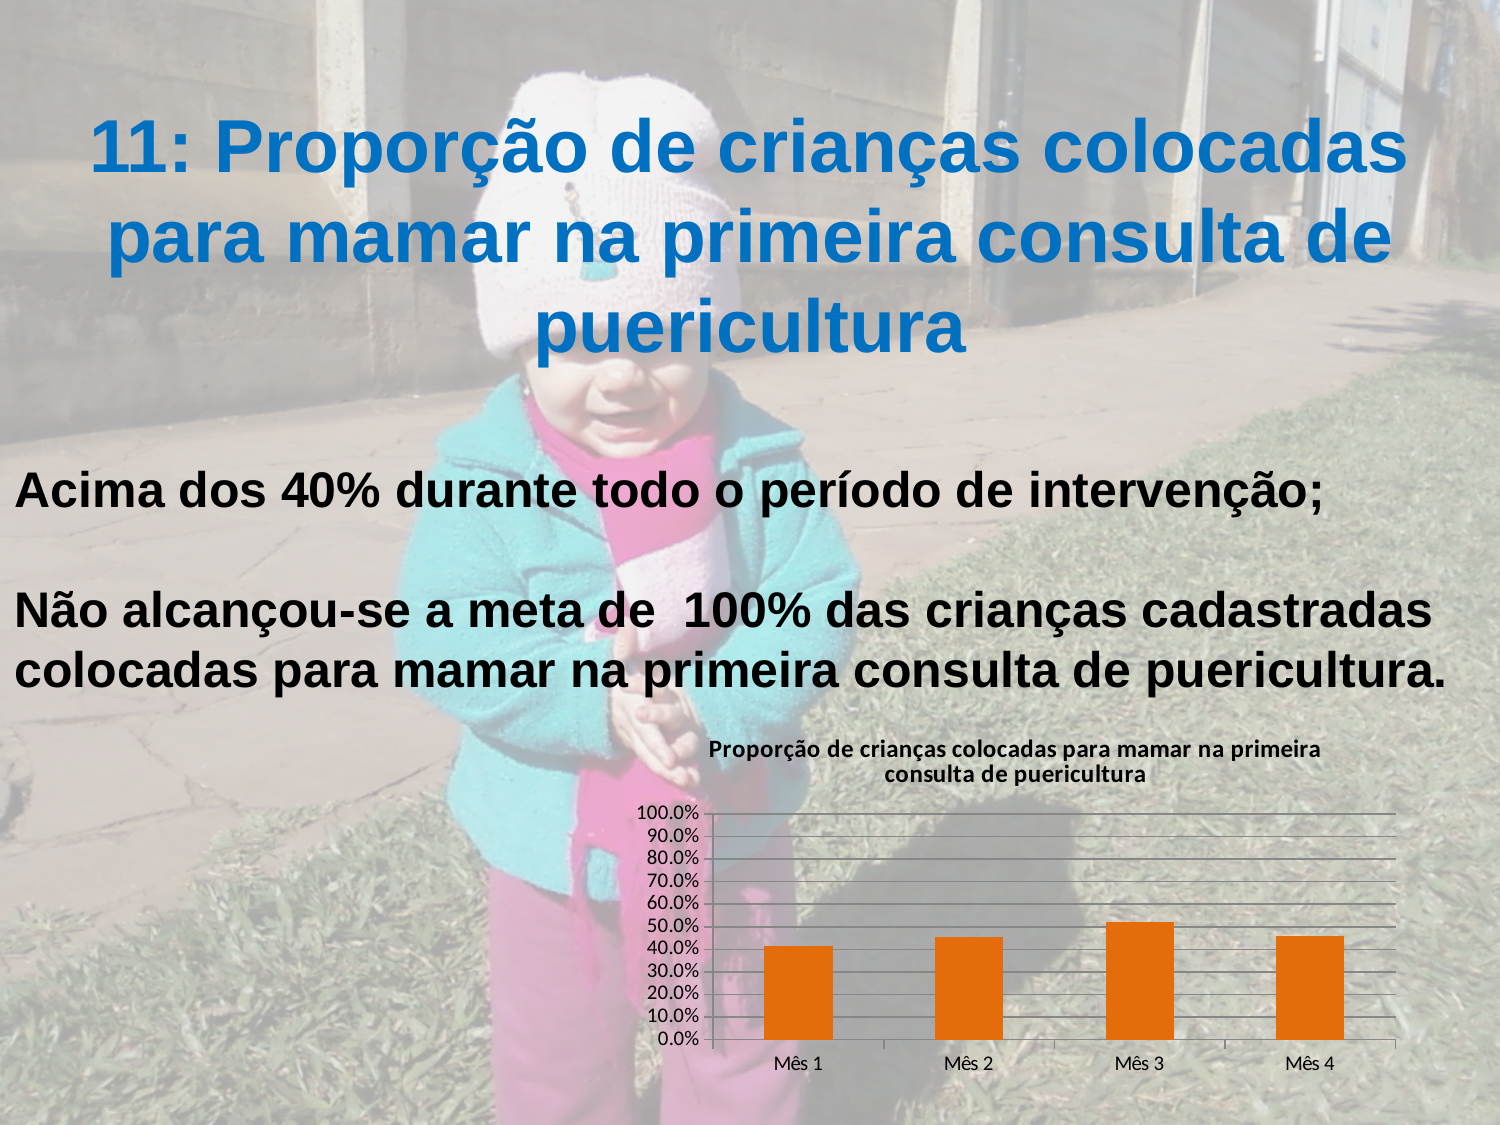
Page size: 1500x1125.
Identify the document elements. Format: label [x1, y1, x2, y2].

picture [0, 0, 1500, 1125]
chart [619, 715, 1412, 1083]
